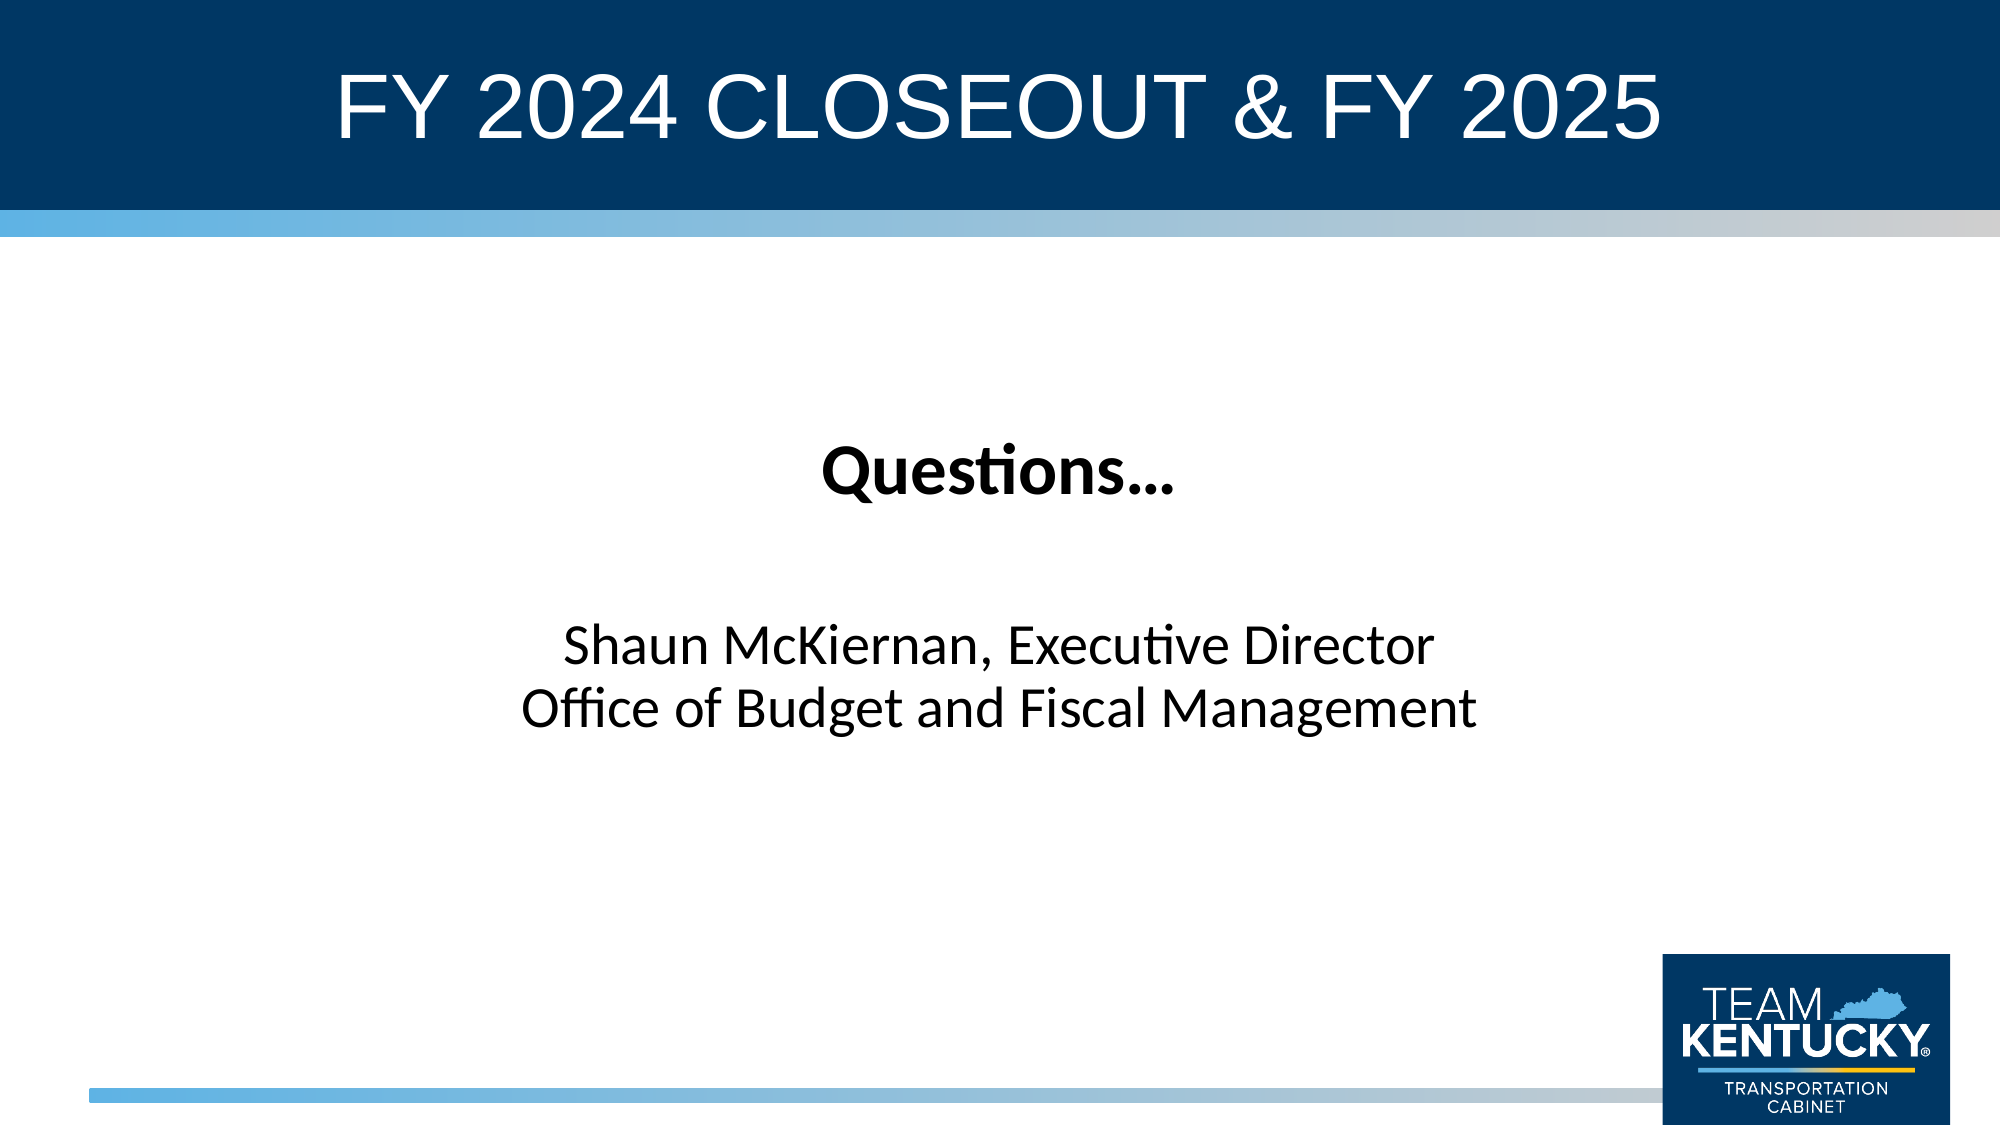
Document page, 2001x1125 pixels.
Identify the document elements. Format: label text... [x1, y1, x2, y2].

text_box Questions… Shaun McKiernan, Executive Director Office of Budget and Fiscal Management [410, 423, 1590, 760]
picture [1673, 974, 1938, 1125]
title FY 2024 CLOSEOUT & FY 2025 [0, 19, 2000, 198]
